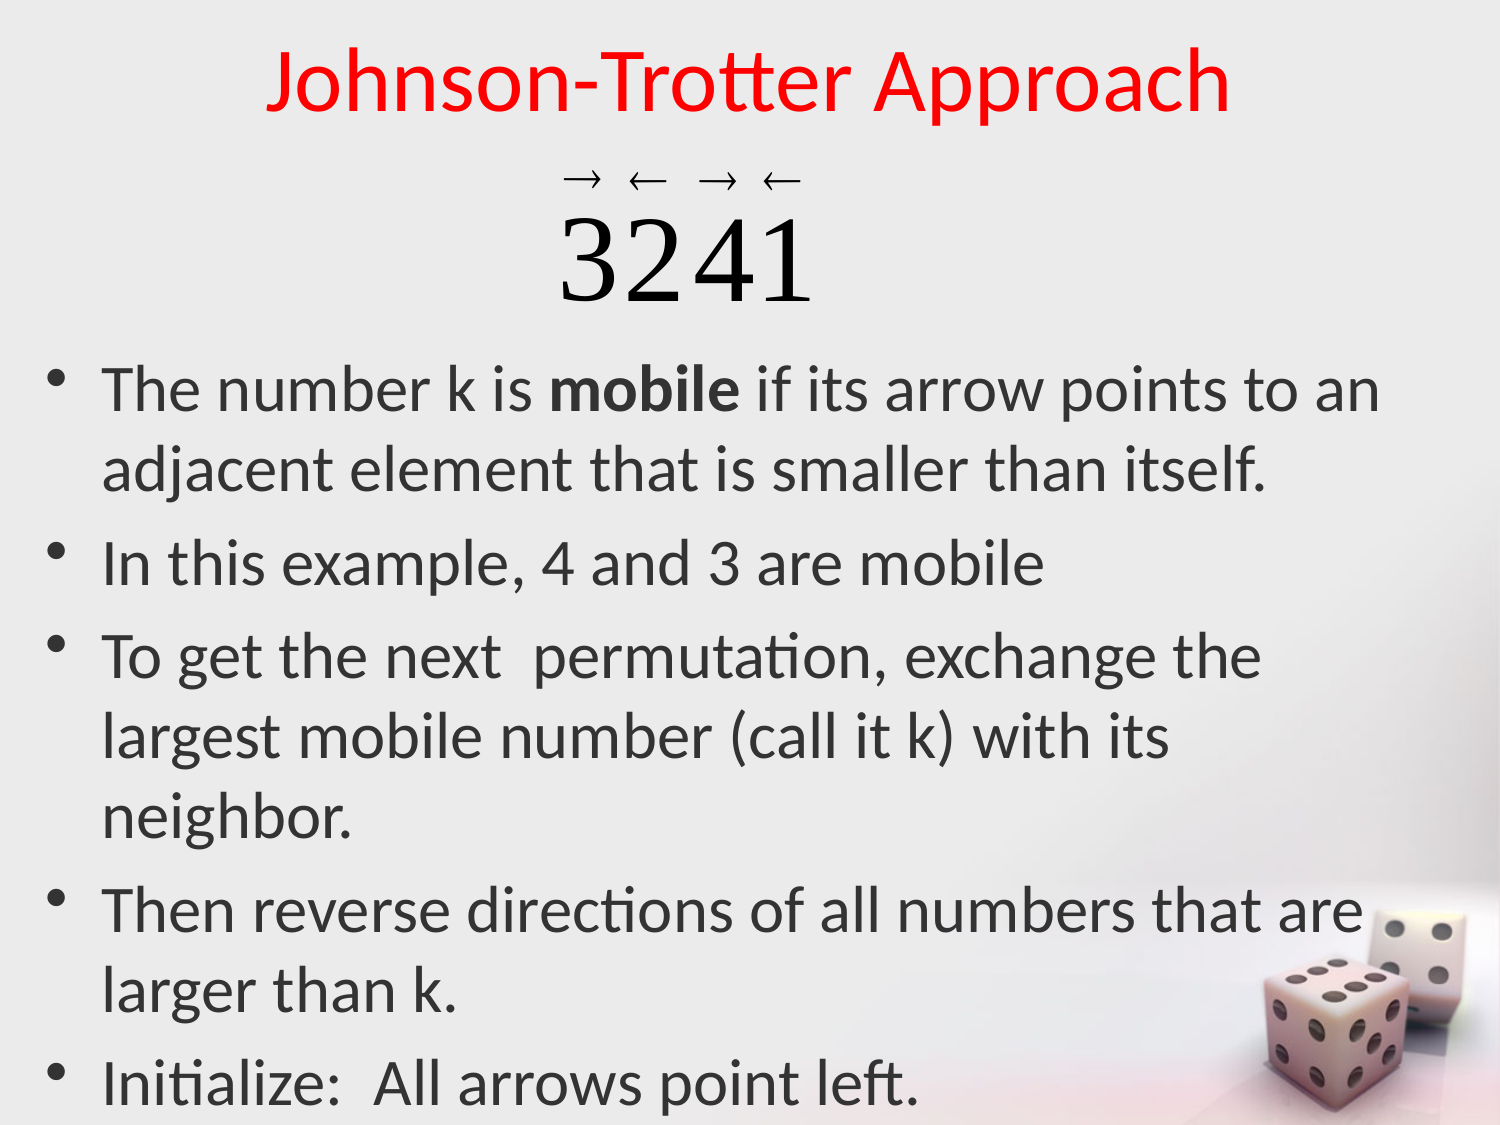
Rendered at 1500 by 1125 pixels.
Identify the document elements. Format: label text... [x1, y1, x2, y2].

title Johnson-Trotter Approach [74, 0, 1426, 151]
list The number k is mobile if its arrow points to an adjacent element that is smaller than itself. In this example, 4 and 3 are mobile To get the next permutation, exchange the largest mobile number (call it k) with its neighbor. Then reverse directions of all numbers that are larger than k. Initialize: All arrows point left. [37, 337, 1426, 1125]
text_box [549, 137, 826, 324]
picture [0, 0, 1500, 1125]
